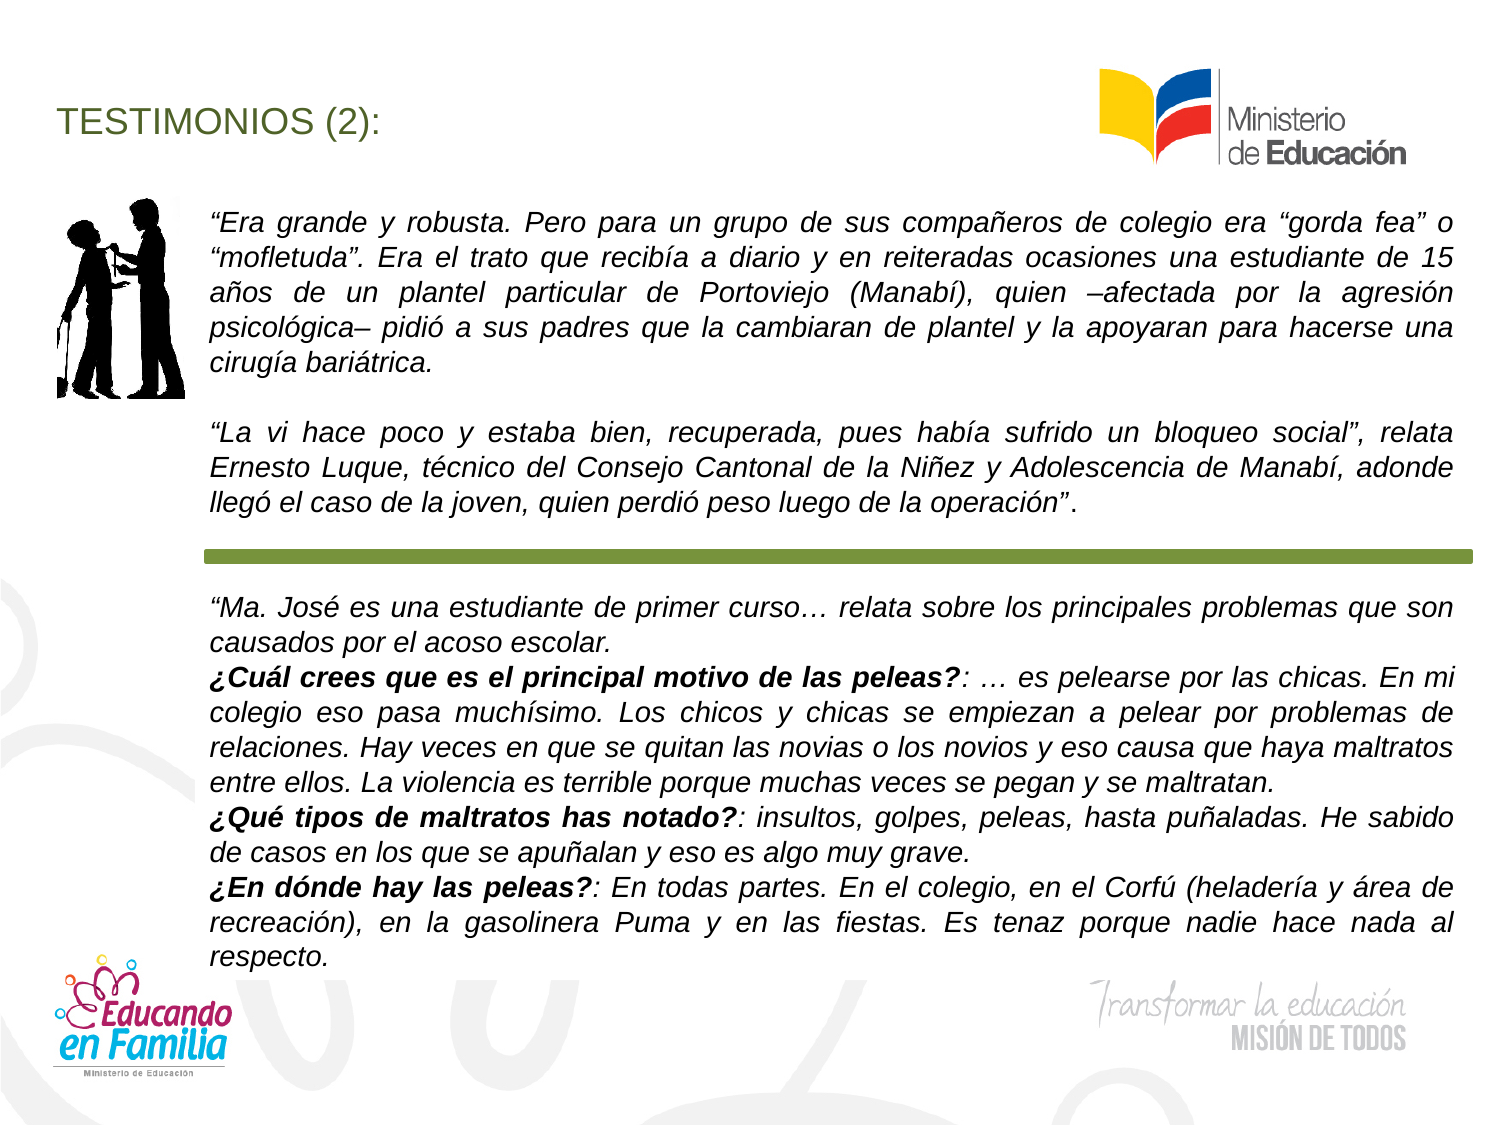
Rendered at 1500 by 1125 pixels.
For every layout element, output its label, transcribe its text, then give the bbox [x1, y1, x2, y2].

picture [0, 0, 1500, 1125]
text_box [204, 549, 1473, 564]
text_box “Era grande y robusta. Pero para un grupo de sus compañeros de colegio era “gorda fea” o “mofletuda”. Era el trato que recibía a diario y en reiteradas ocasiones una estudiante de 15 años de un plantel particular de Portoviejo (Manabí), quien –afectada por la agresión psicológica– pidió a sus padres que la cambiaran de plantel y la apoyaran para hacerse una cirugía bariátrica. “La vi hace poco y estaba bien, recuperada, pues había sufrido un bloqueo social”, relata Ernesto Luque, técnico del Consejo Cantonal de la Niñez y Adolescencia de Manabí, adonde llegó el caso de la joven, quien perdió peso luego de la operación”. “Ma. José es una estudiante de primer curso… relata sobre los principales problemas que son causados por el acoso escolar. ¿Cuál crees que es el principal motivo de las peleas?: … es pelearse por las chicas. En mi colegio eso pasa muchísimo. Los chicos y chicas se empiezan a pelear por problemas de relaciones. Hay veces en que se quitan las novias o los novios y eso causa que haya maltratos entre ellos. La violencia es terrible porque muchas veces se pegan y se maltratan. ¿Qué tipos de maltratos has notado?: insultos, golpes, peleas, hasta puñaladas. He sabido de casos en los que se apuñalan y eso es algo muy grave. ¿En dónde hay las peleas?: En todas partes. En el colegio, en el Corfú (heladería y área de recreación), en la gasolinera Puma y en las fiestas. Es tenaz porque nadie hace nada al respecto. [194, 196, 1471, 981]
text_box TESTIMONIOS (2): [41, 89, 408, 150]
